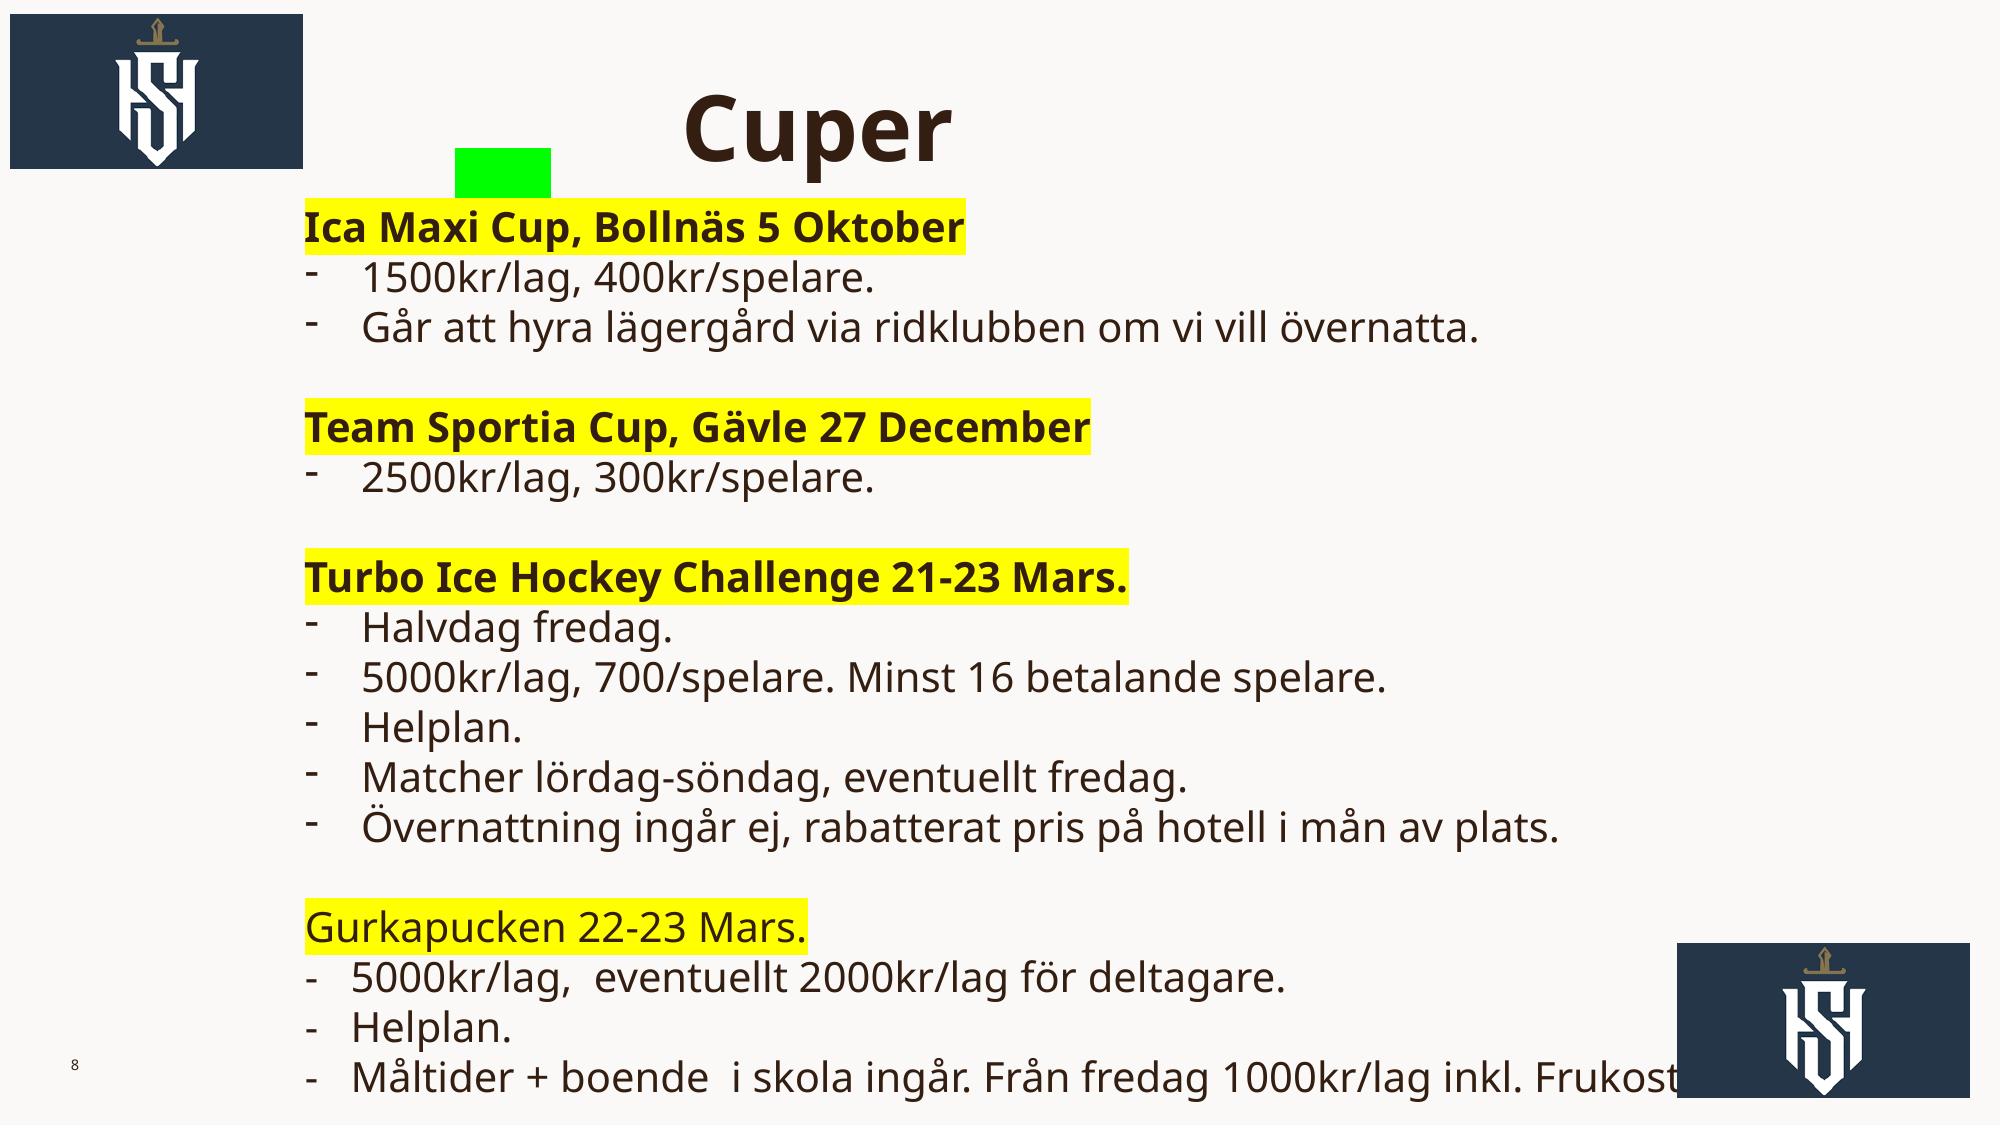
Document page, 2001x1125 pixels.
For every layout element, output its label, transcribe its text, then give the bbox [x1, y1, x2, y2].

picture [1677, 943, 1970, 1098]
picture [10, 14, 303, 169]
slide_number 8 [70, 1046, 133, 1076]
text_box Ica Maxi Cup, Bollnäs 5 Oktober 1500kr/lag, 400kr/spelare. Går att hyra lägergård via ridklubben om vi vill övernatta. Team Sportia Cup, Gävle 27 December 2500kr/lag, 300kr/spelare. Turbo Ice Hockey Challenge 21-23 Mars. Halvdag fredag. 5000kr/lag, 700/spelare. Minst 16 betalande spelare. Helplan. Matcher lördag-söndag, eventuellt fredag. Övernattning ingår ej, rabatterat pris på hotell i mån av plats. Gurkapucken 22-23 Mars. - 5000kr/lag, eventuellt 2000kr/lag för deltagare. - Helplan. - Måltider + boende i skola ingår. Från fredag 1000kr/lag inkl. Frukost. [304, 150, 1694, 1125]
text_box Cuper [681, 70, 1236, 150]
